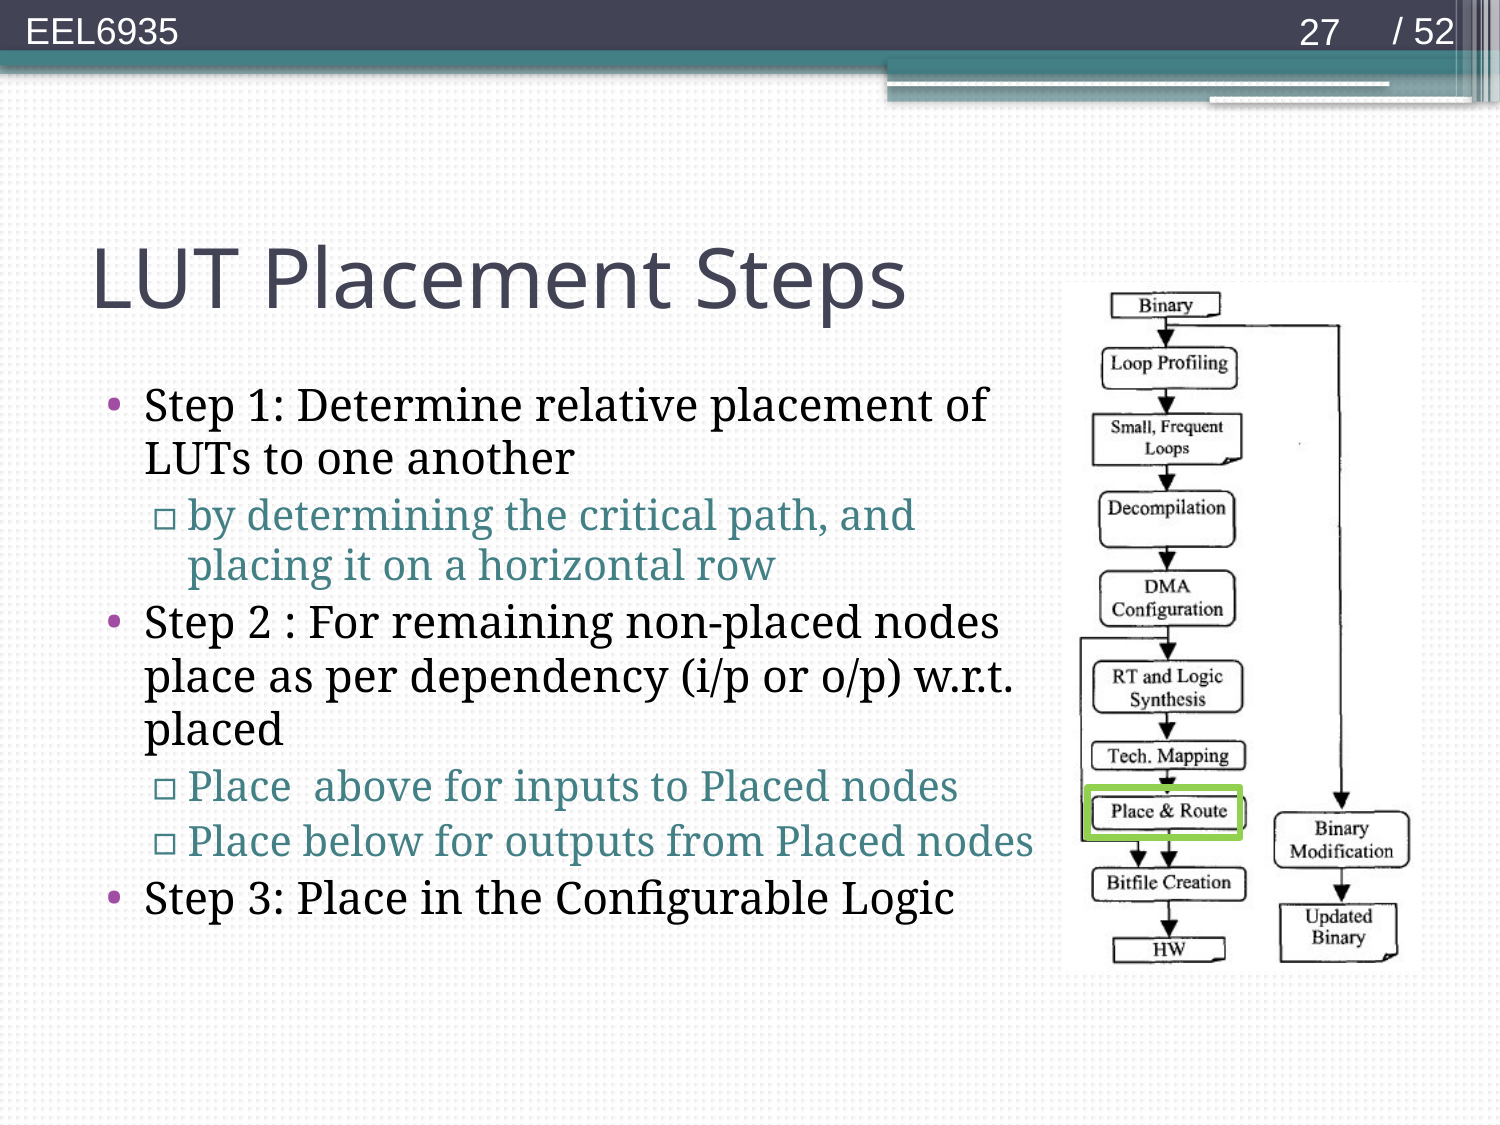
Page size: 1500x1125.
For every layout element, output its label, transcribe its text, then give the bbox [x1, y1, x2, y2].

slide_number 27 [1200, 0, 1366, 60]
list Step 1: Determine relative placement of LUTs to one another by determining the critical path, and placing it on a horizontal row Step 2 : For remaining non-placed nodes place as per dependency (i/p or o/p) w.r.t. placed Place above for inputs to Placed nodes Place below for outputs from Placed nodes Step 3: Place in the Configurable Logic [75, 368, 1055, 938]
title LUT Placement Steps [75, 187, 1425, 363]
picture [1062, 282, 1419, 971]
